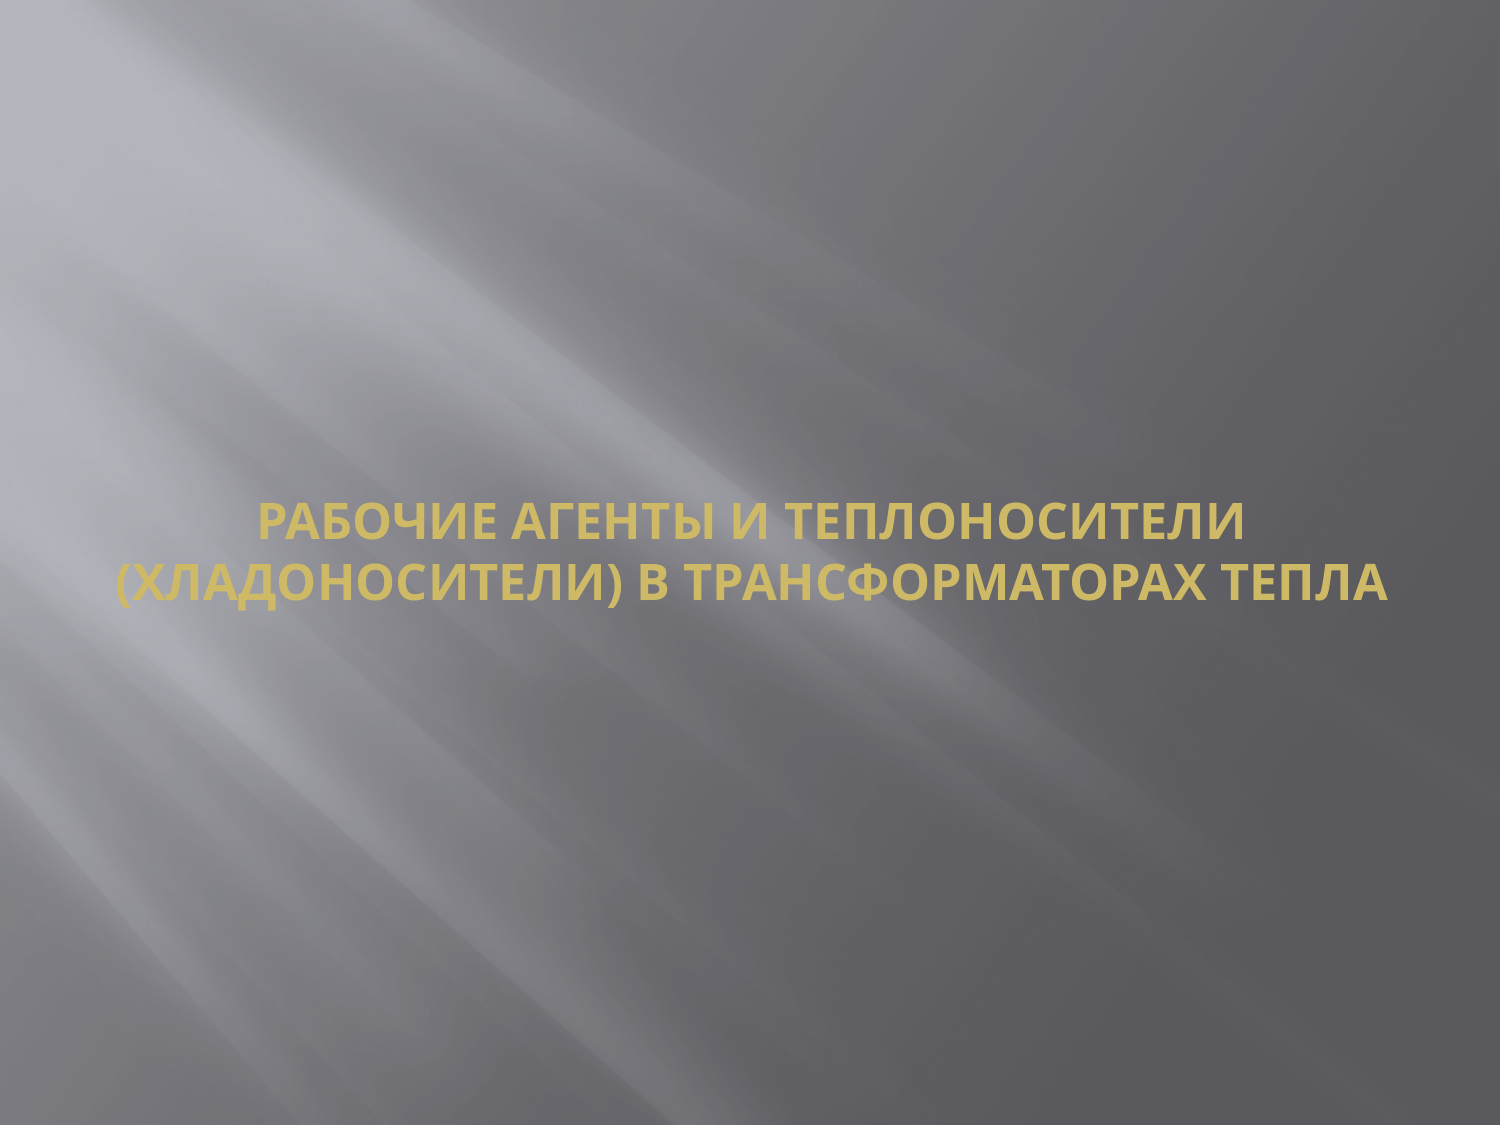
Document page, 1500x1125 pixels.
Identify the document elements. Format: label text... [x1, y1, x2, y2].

title Рабочие агенты и теплоносители (хладоносители) в трансформаторах тепла [76, 456, 1427, 644]
